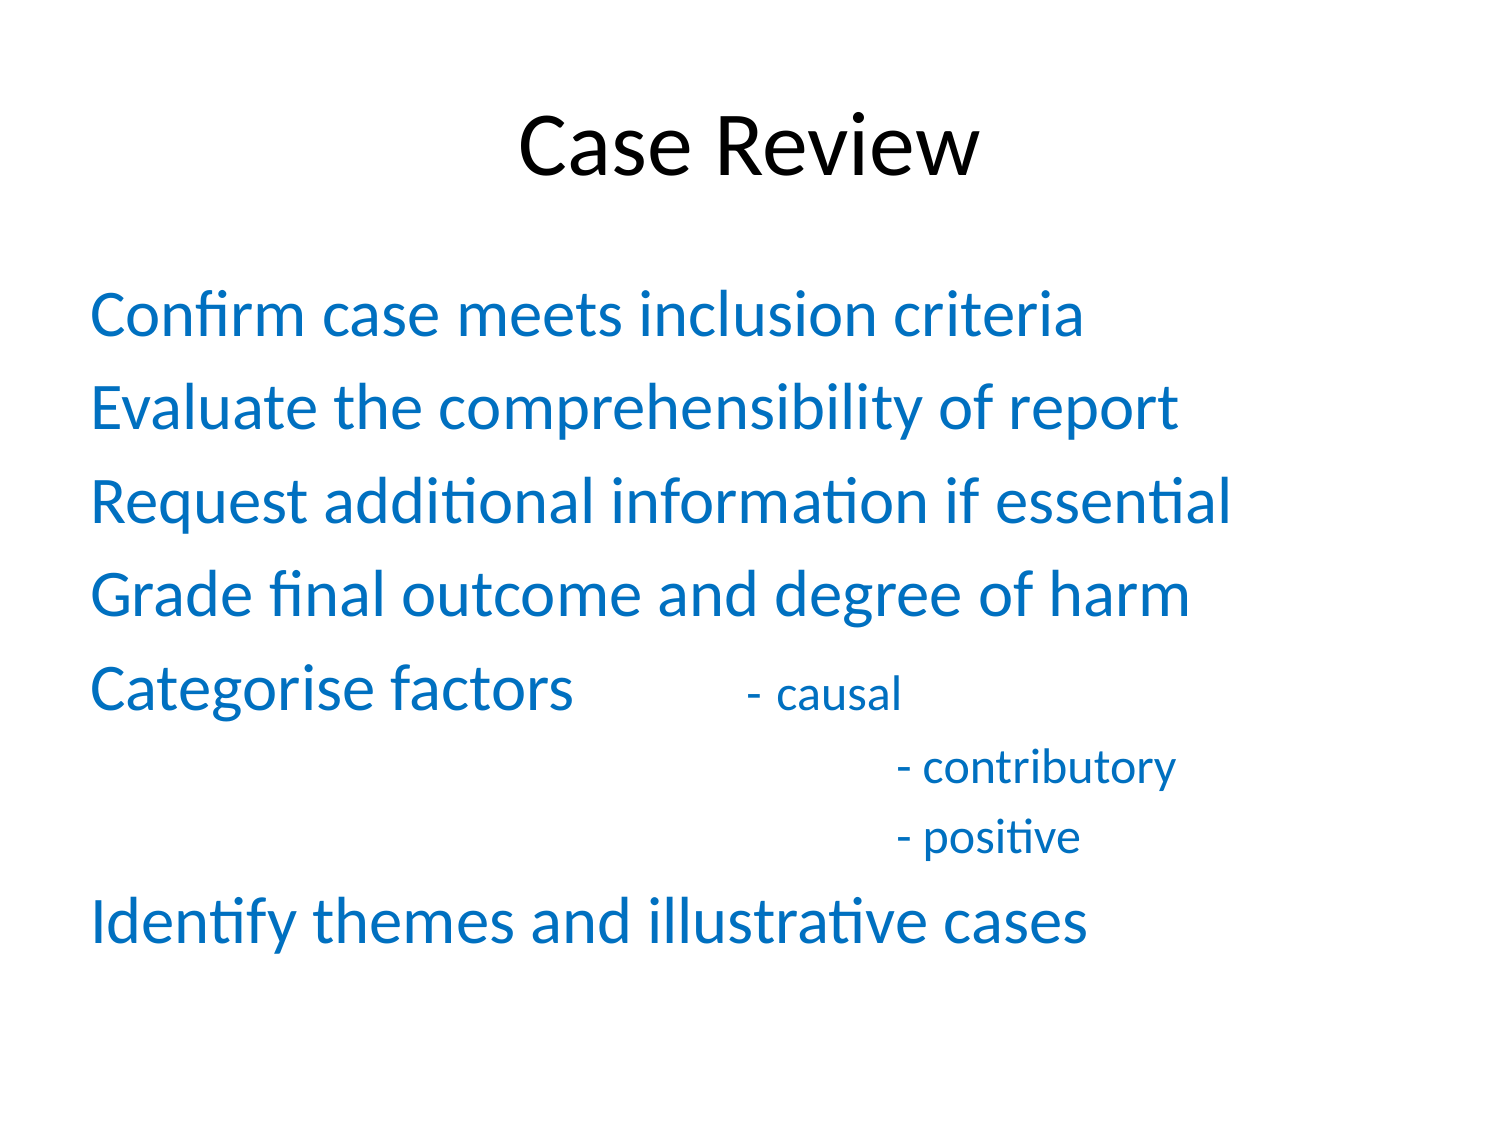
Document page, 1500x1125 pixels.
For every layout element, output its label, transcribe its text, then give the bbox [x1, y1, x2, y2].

title Case Review [75, 45, 1425, 233]
list Confirm case meets inclusion criteria Evaluate the comprehensibility of report Request additional information if essential Grade final outcome and degree of harm Categorise factors - causal - contributory - positive Identify themes and illustrative cases [75, 262, 1425, 1005]
